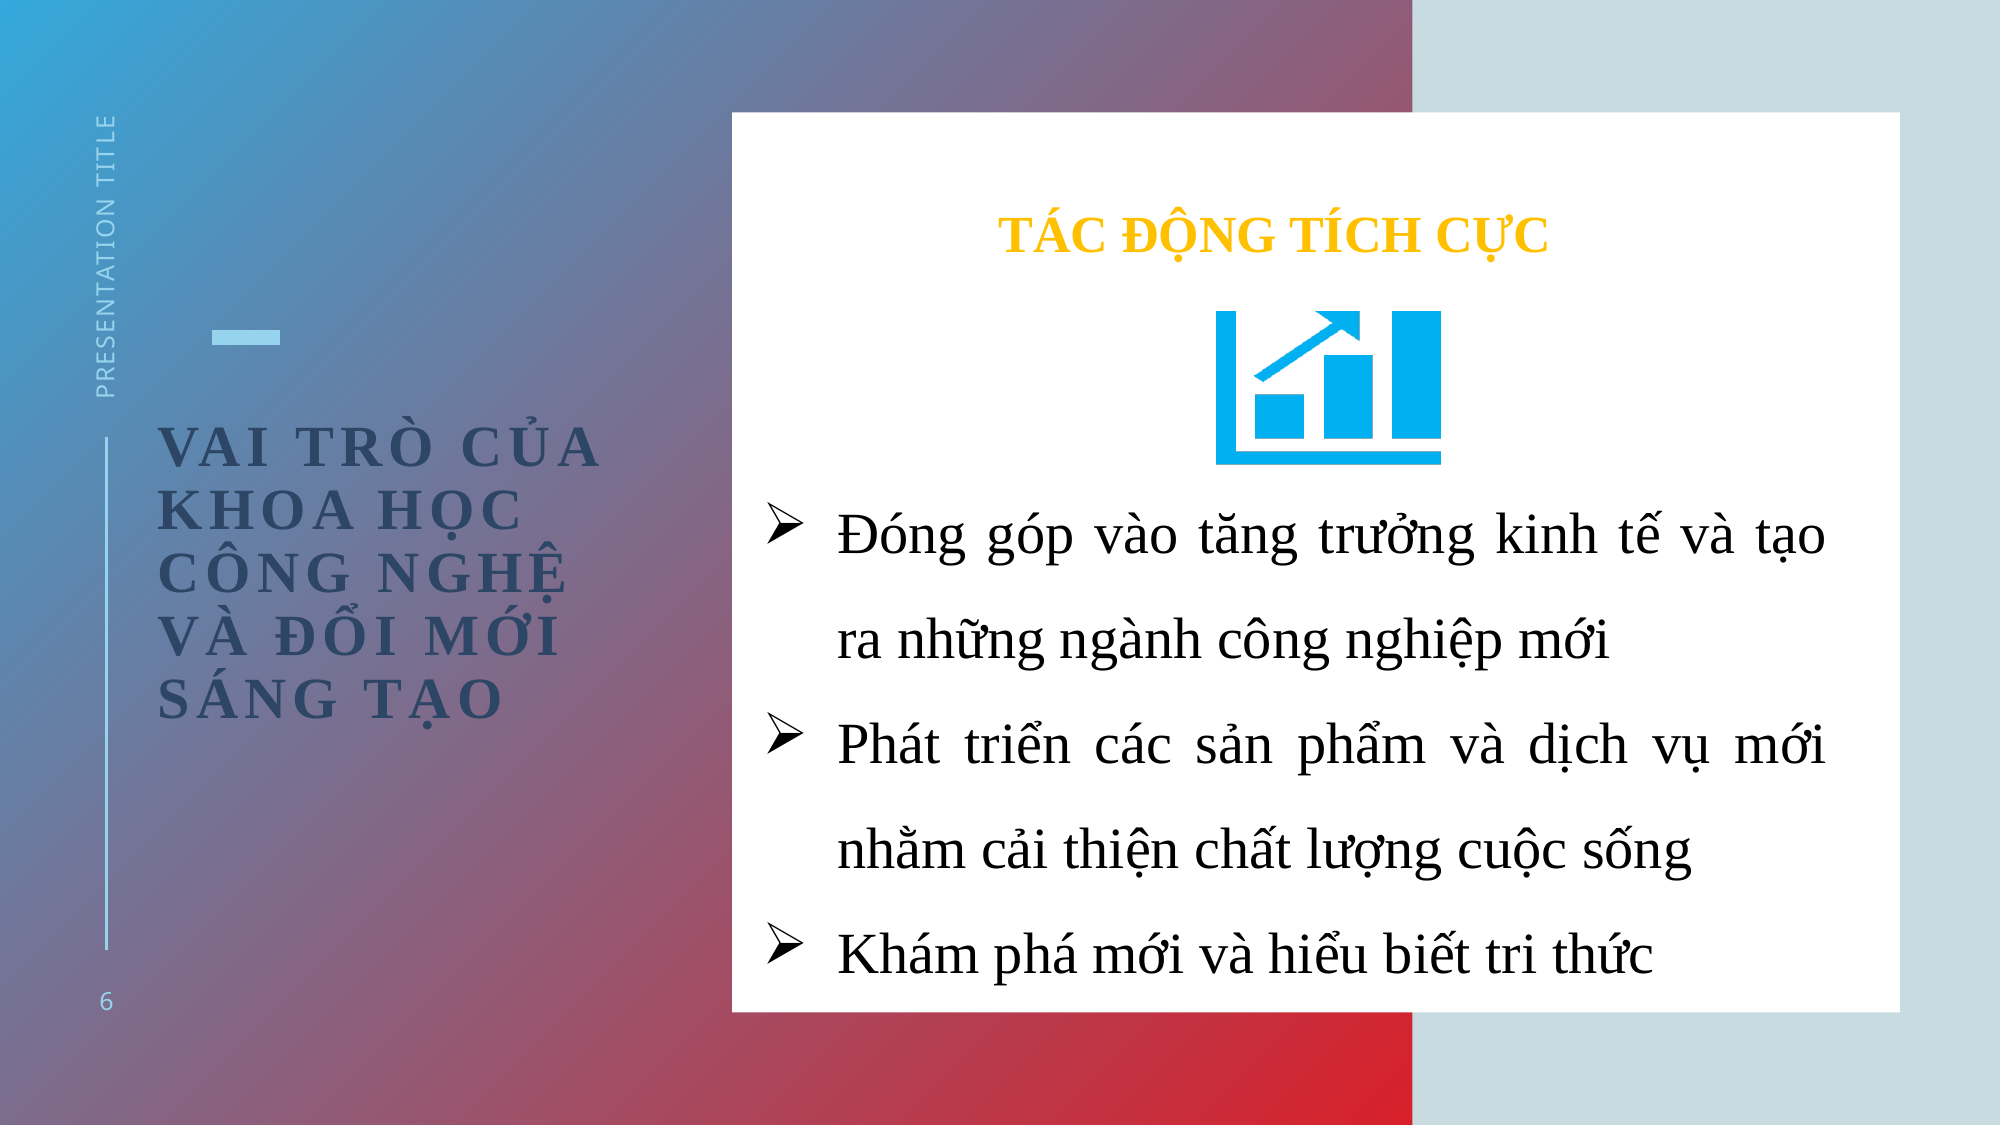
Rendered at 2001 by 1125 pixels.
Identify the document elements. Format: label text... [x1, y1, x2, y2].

list Tác động tích cực [865, 169, 1685, 388]
picture [1170, 282, 1483, 493]
title Vai trò của khoa học công nghệ và đổi mới sáng tạo [157, 416, 659, 830]
slide_number 6 [68, 987, 144, 1018]
text_box Đóng góp vào tăng trưởng kinh tế và tạo ra những ngành công nghiệp mới Phát triển các sản phẩm và dịch vụ mới nhằm cải thiện chất lượng cuộc sống Khám phá mới và hiểu biết tri thức [747, 453, 1843, 993]
footer presentation title [90, 107, 122, 400]
